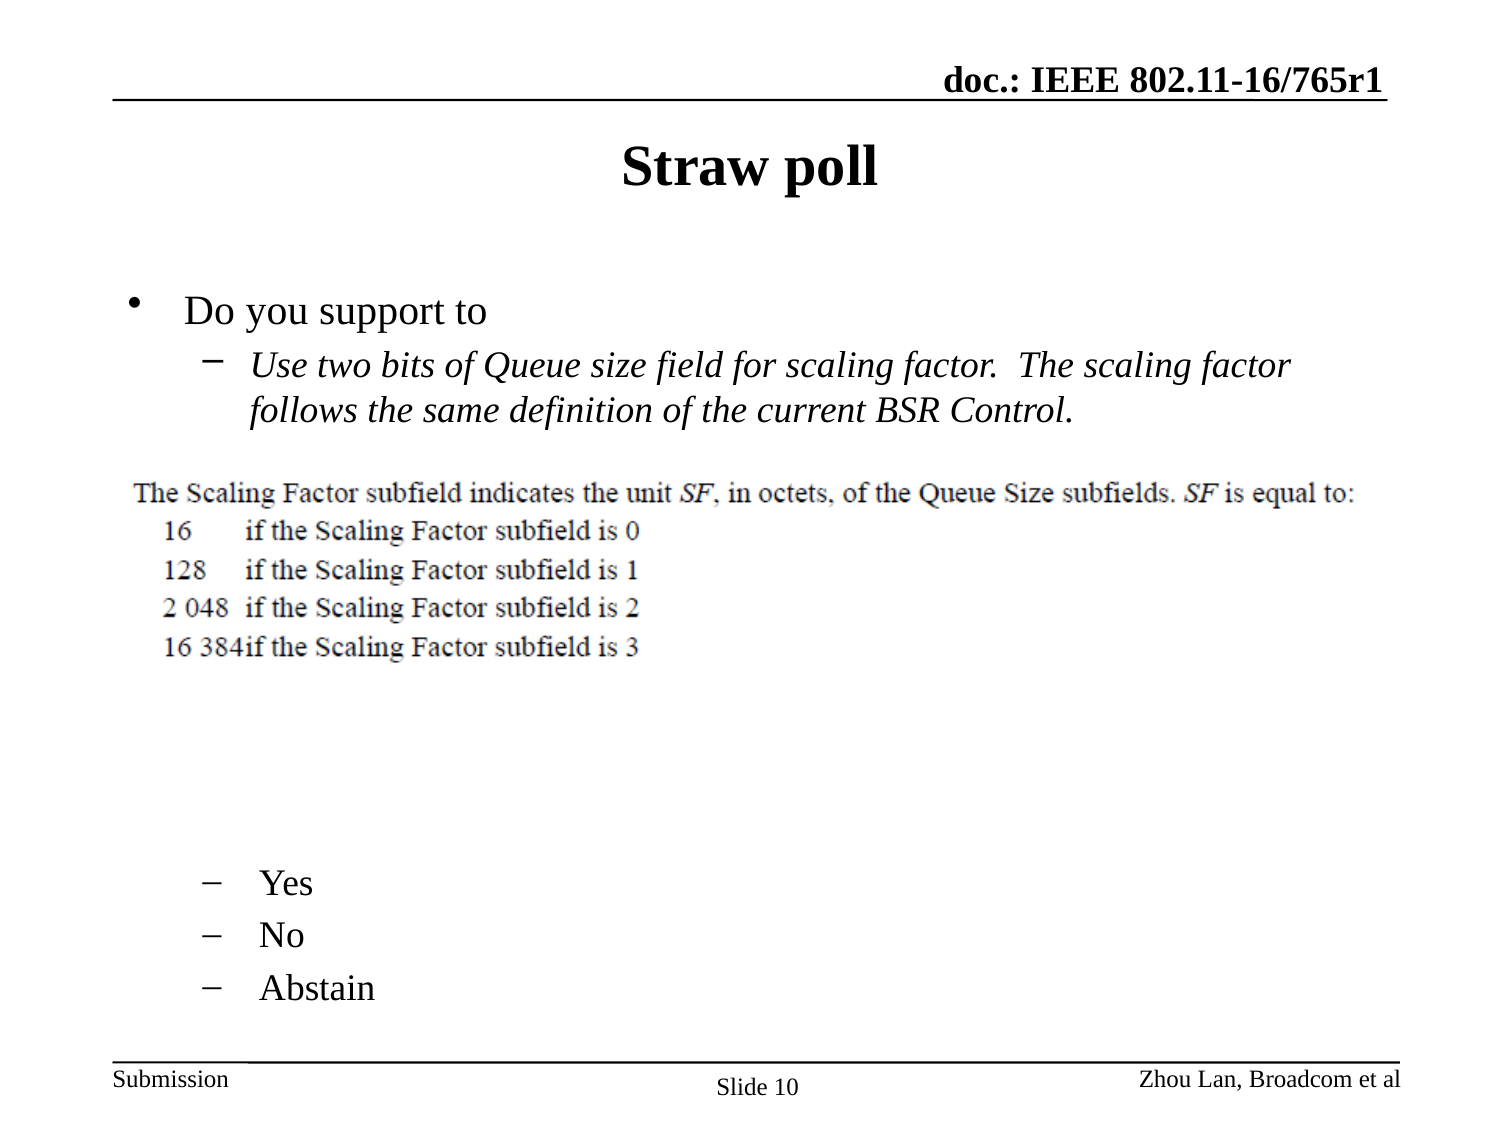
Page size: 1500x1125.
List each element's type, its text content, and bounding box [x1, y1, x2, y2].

list Do you support to Use two bits of Queue size field for scaling factor. The scaling factor follows the same definition of the current BSR Control. Yes No Abstain [112, 274, 1388, 457]
title Straw poll [112, 112, 1388, 213]
picture [109, 457, 1391, 688]
list Do you support to Use two bits of Queue size field for scaling factor. The scaling factor follows the same definition of the current BSR Control. Yes No Abstain [112, 696, 1388, 951]
footer Zhou Lan, Broadcom et al [1134, 1061, 1402, 1093]
slide_number Slide 10 [713, 1069, 802, 1101]
